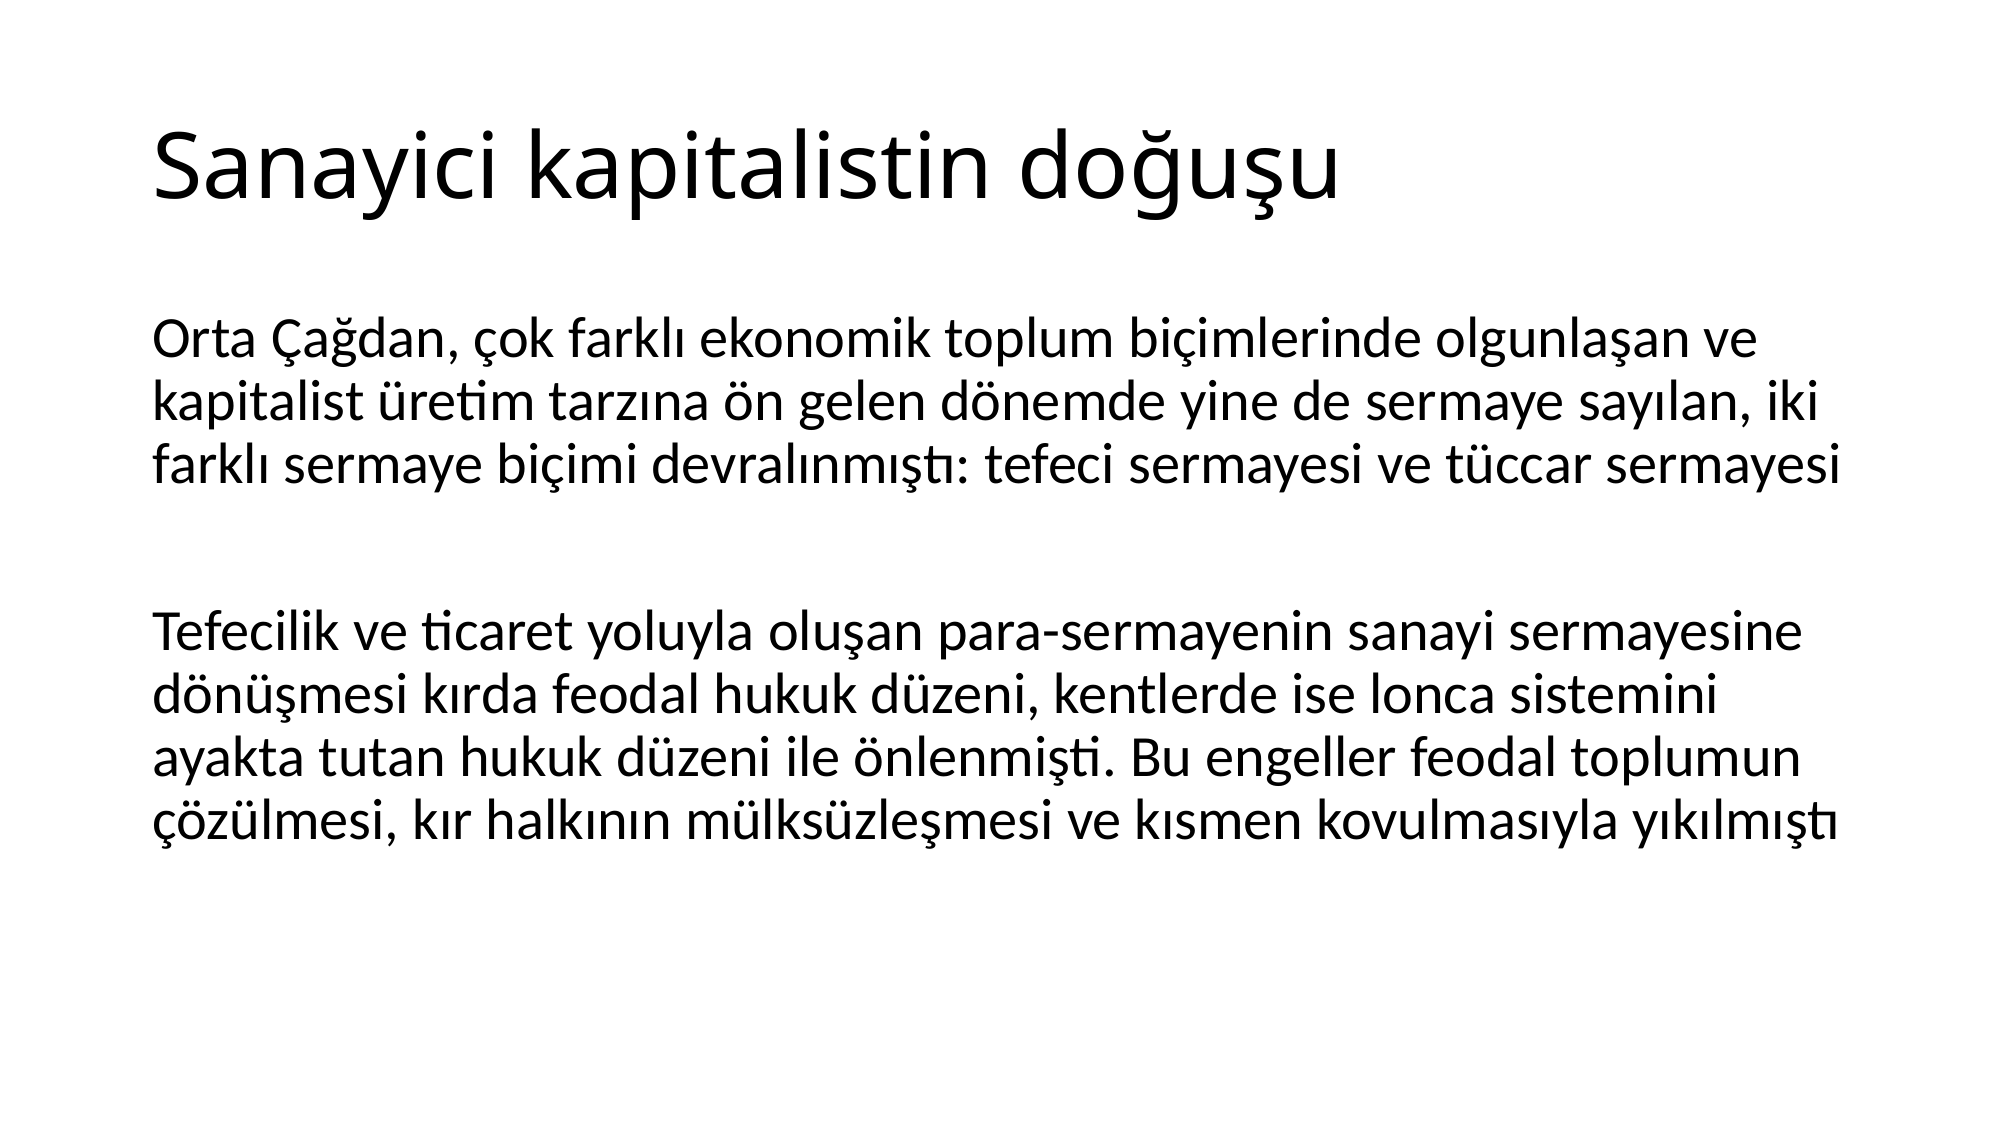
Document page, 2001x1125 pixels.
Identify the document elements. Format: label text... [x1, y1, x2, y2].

title Sanayici kapitalistin doğuşu [137, 59, 1863, 278]
list Orta Çağdan, çok farklı ekonomik toplum biçimlerinde olgunlaşan ve kapitalist üretim tarzına ön gelen dönemde yine de sermaye sayılan, iki farklı sermaye biçimi devralınmıştı: tefeci sermayesi ve tüccar sermayesi Tefecilik ve ticaret yoluyla oluşan para-sermayenin sanayi sermayesine dönüşmesi kırda feodal hukuk düzeni, kentlerde ise lonca sistemini ayakta tutan hukuk düzeni ile önlenmişti. Bu engeller feodal toplumun çözülmesi, kır halkının mülksüzleşmesi ve kısmen kovulmasıyla yıkılmıştı [137, 299, 1863, 1014]
